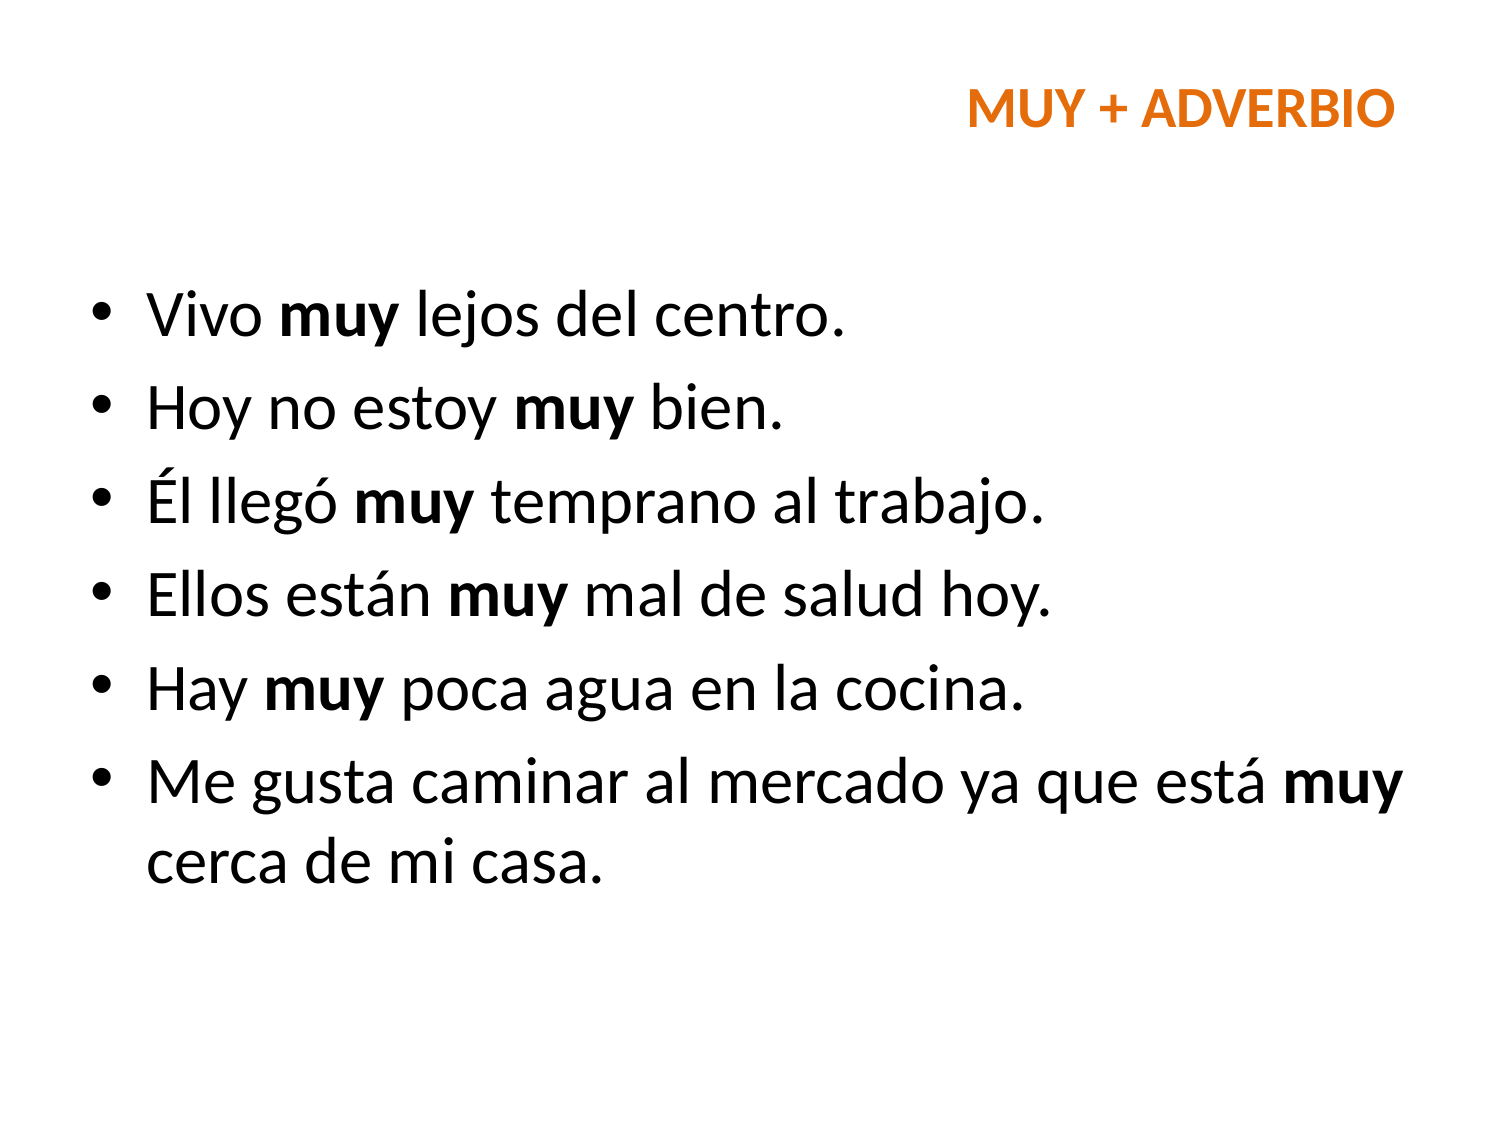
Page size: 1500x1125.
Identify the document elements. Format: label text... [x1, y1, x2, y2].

list Vivo muy lejos del centro. Hoy no estoy muy bien. Él llegó muy temprano al trabajo. Ellos están muy mal de salud hoy. Hay muy poca agua en la cocina. Me gusta caminar al mercado ya que está muy cerca de mi casa. [75, 262, 1425, 1005]
text_box MUY + ADVERBIO [952, 61, 1491, 147]
